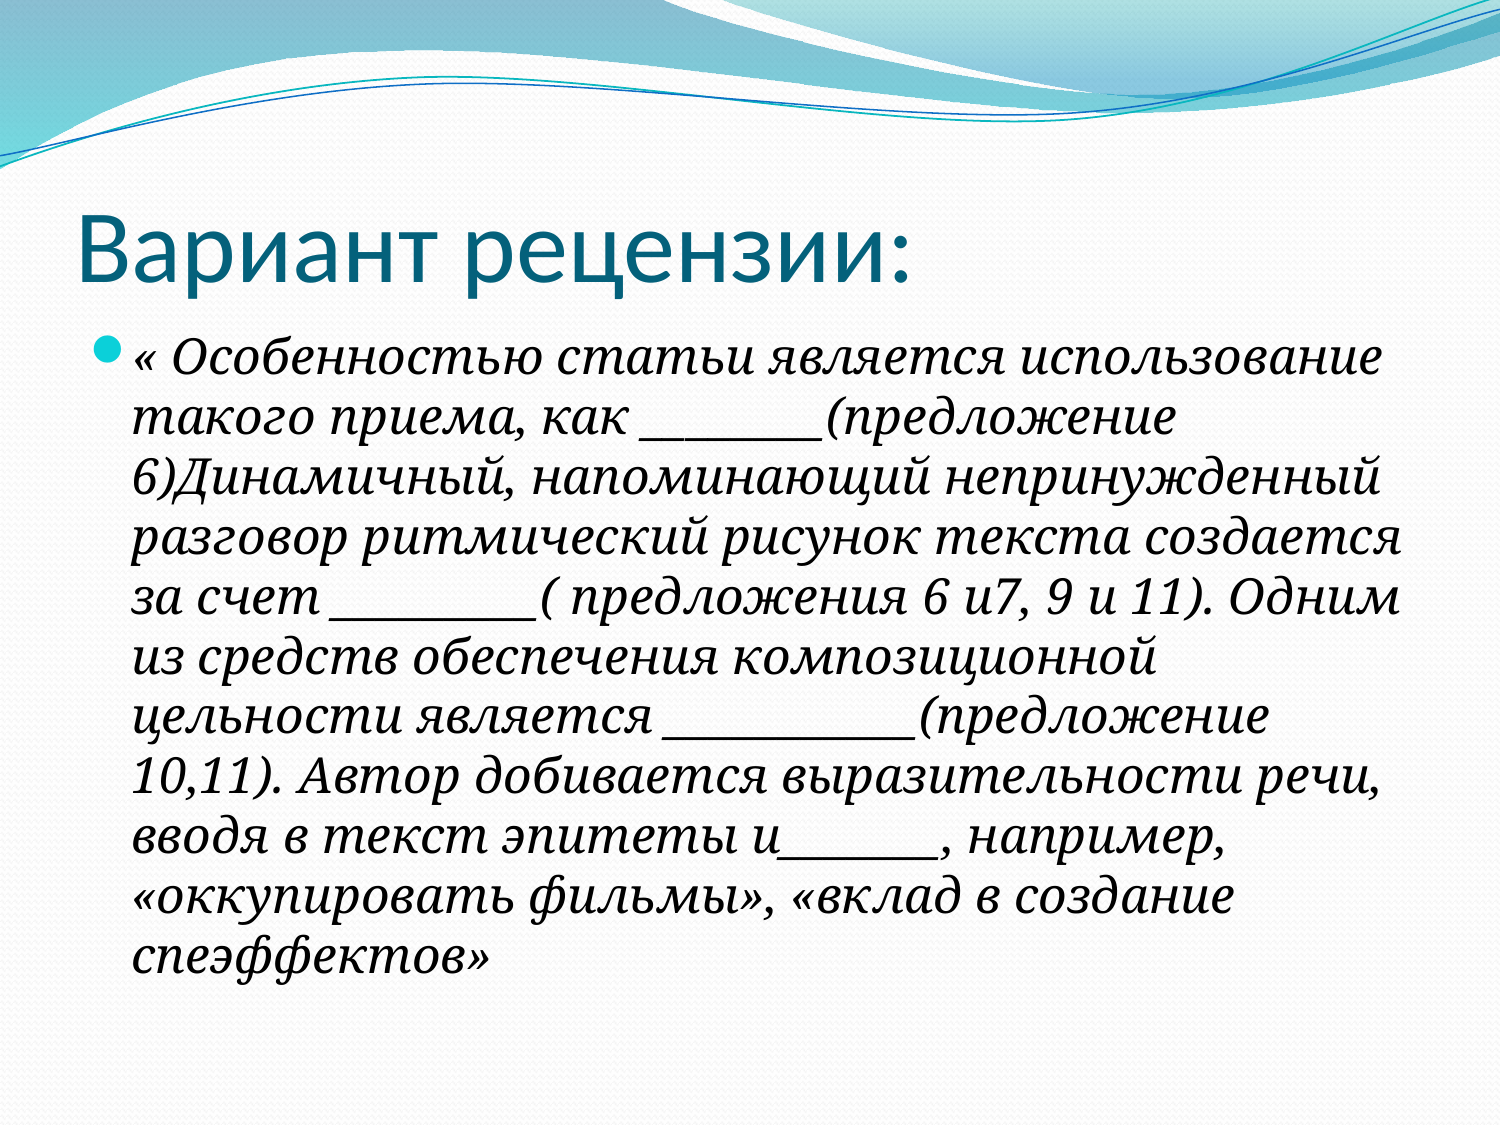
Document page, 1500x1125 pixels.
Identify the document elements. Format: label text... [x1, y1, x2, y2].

title Вариант рецензии: [75, 115, 1425, 303]
list « Особенностью статьи является использование такого приема, как ________(предложение 6)Динамичный, напоминающий непринужденный разговор ритмический рисунок текста создается за счет _________( предложения 6 и7, 9 и 11). Одним из средств обеспечения композиционной цельности является ___________(предложение 10,11). Автор добивается выразительности речи, вводя в текст эпитеты и_______, например, «оккупировать фильмы», «вклад в создание спеэффектов» [75, 317, 1425, 1038]
